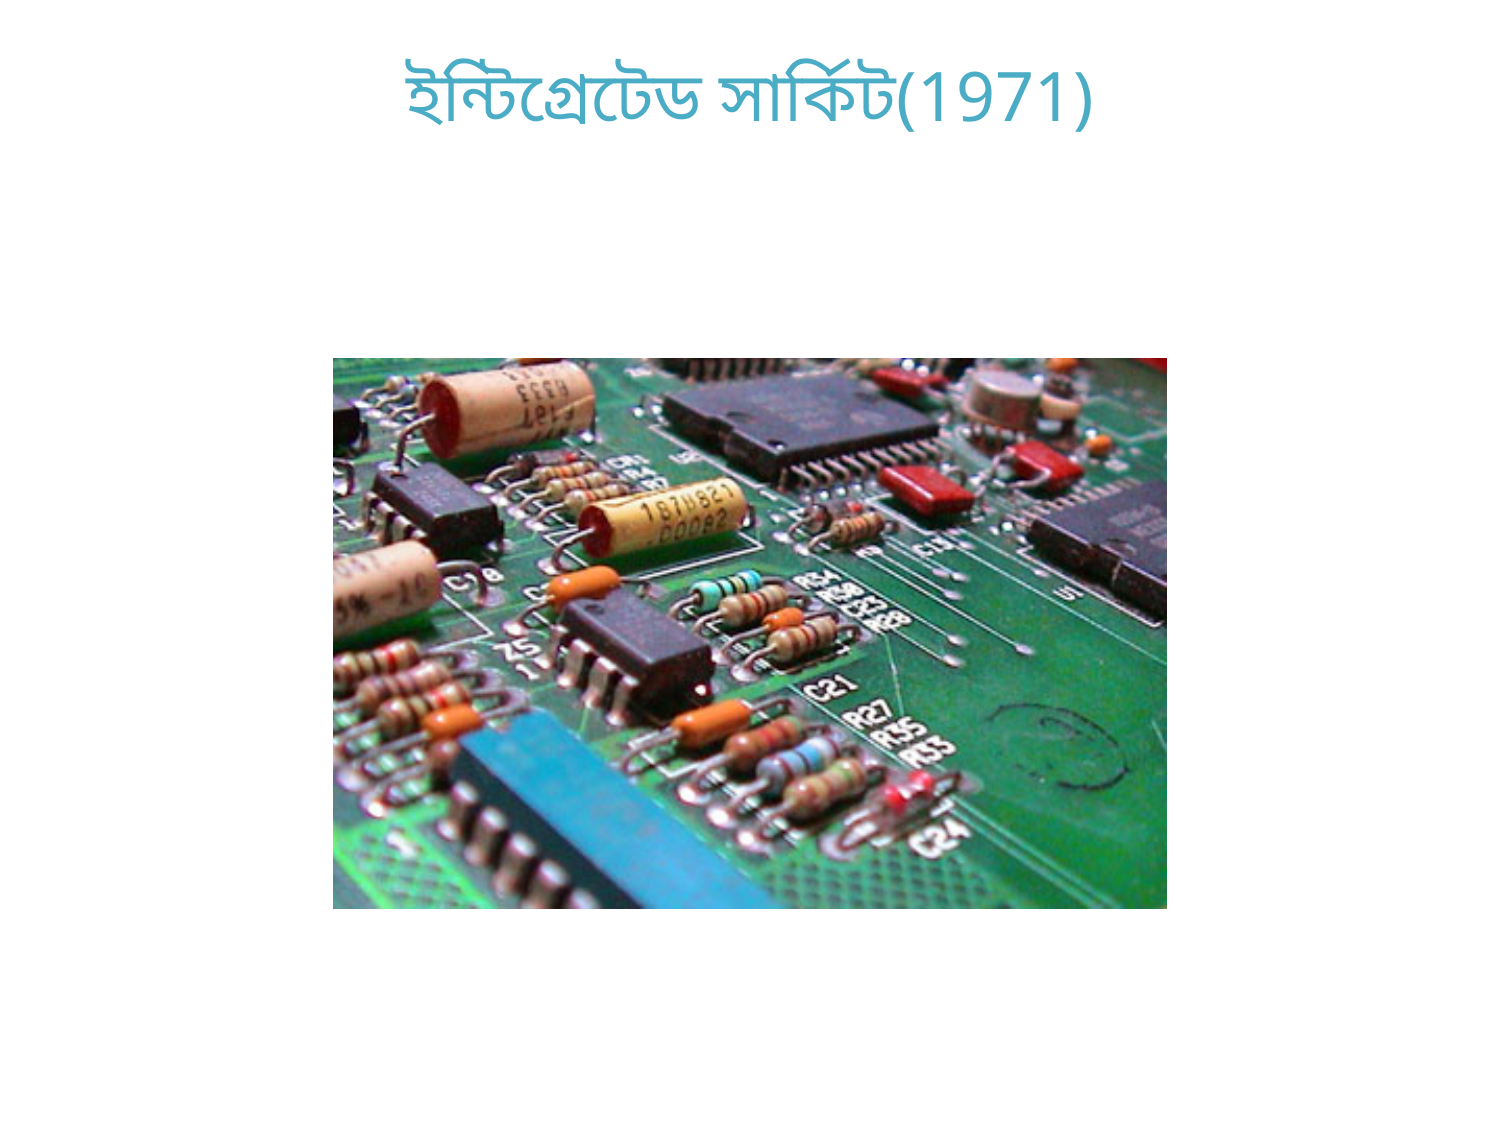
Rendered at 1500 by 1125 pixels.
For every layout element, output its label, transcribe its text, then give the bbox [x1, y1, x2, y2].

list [333, 358, 1167, 909]
title ইন্টিগ্রেটেড সার্কিট(1971) [75, 45, 1425, 233]
